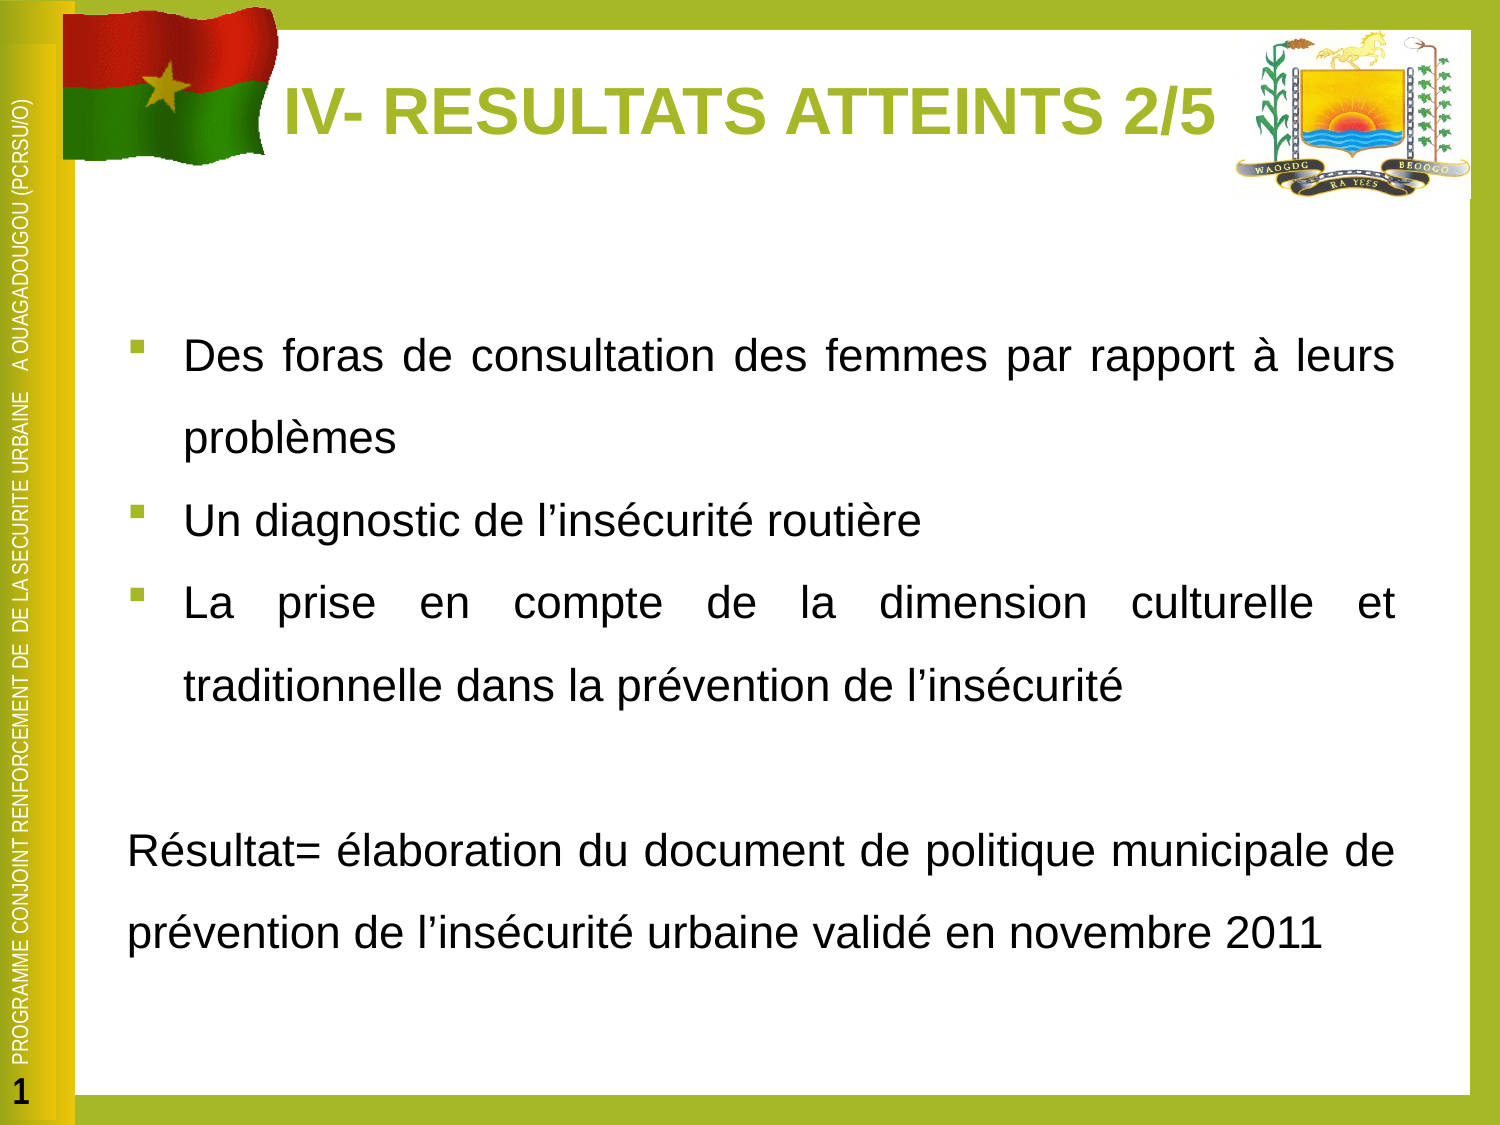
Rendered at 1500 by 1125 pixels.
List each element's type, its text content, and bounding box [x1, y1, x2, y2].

picture [1233, 30, 1471, 200]
text_box Des foras de consultation des femmes par rapport à leurs problèmes Un diagnostic de l’insécurité routière La prise en compte de la dimension culturelle et traditionnelle dans la prévention de l’insécurité Résultat= élaboration du document de politique municipale de prévention de l’insécurité urbaine validé en novembre 2011 [286, 290, 1412, 965]
title IV- RESULTATS ATTEINTS 2/5 [286, 44, 1228, 182]
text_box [0, 0, 282, 1121]
